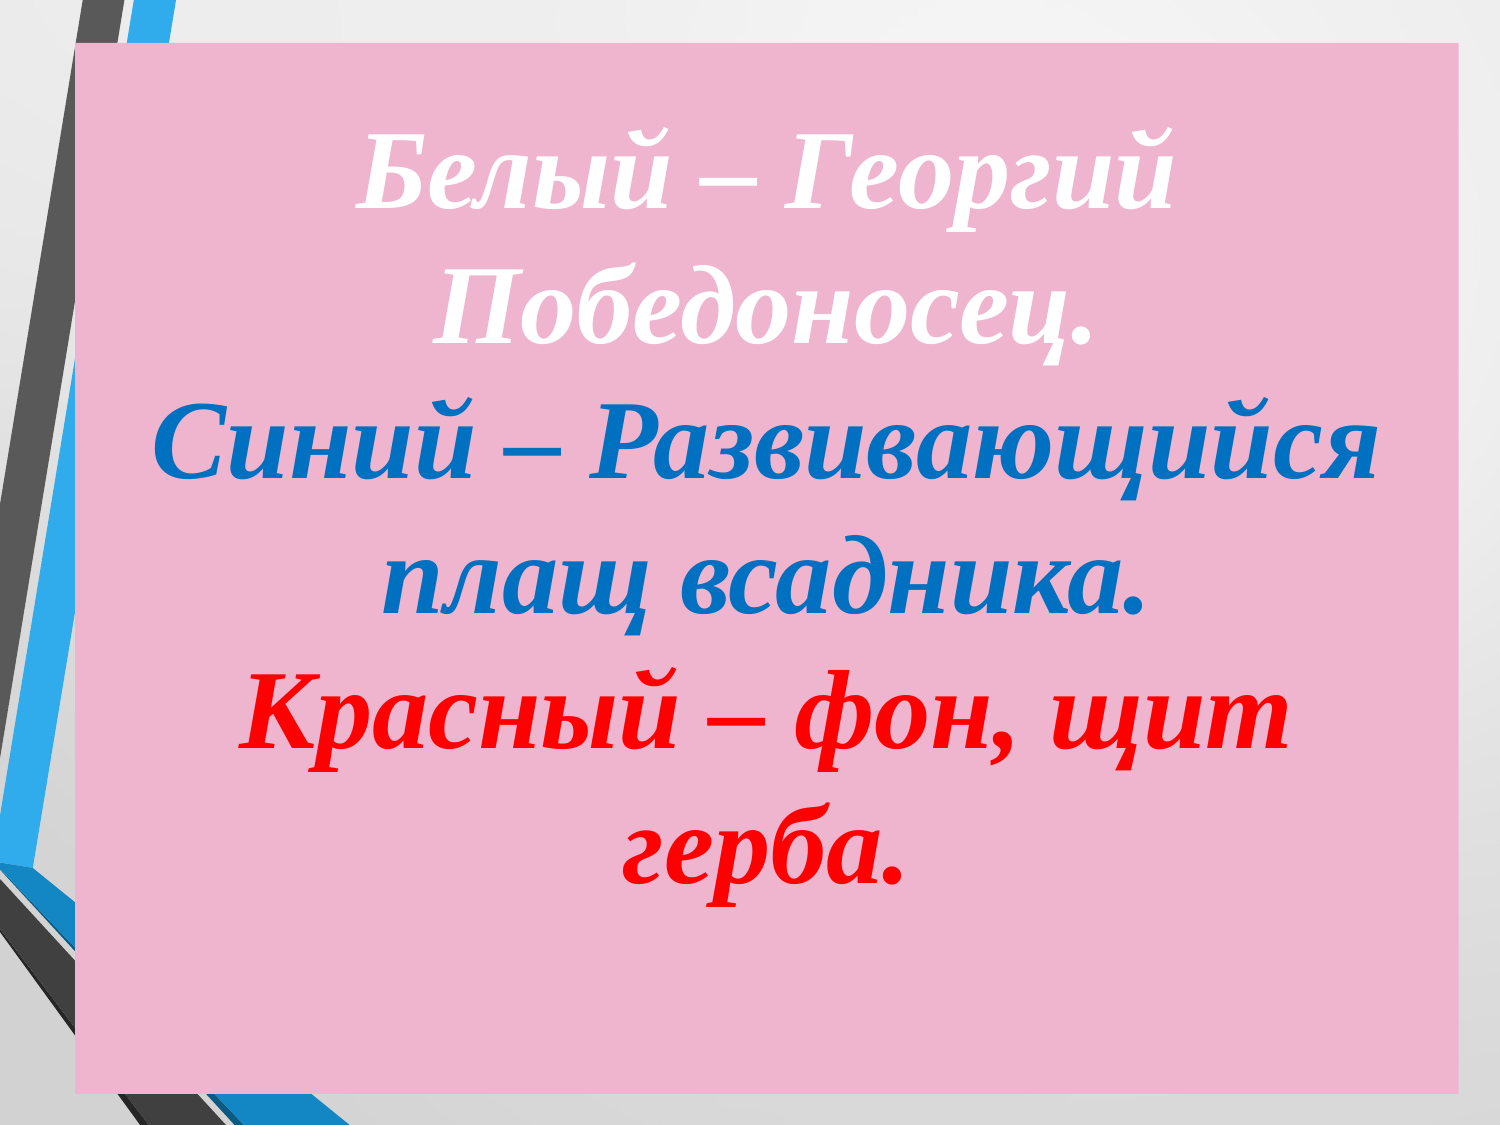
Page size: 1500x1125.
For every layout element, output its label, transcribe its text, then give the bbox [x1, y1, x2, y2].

title Белый – Георгий Победоносец. Синий – Развивающийся плащ всадника. Красный – фон, щит герба. [75, 42, 1459, 1094]
